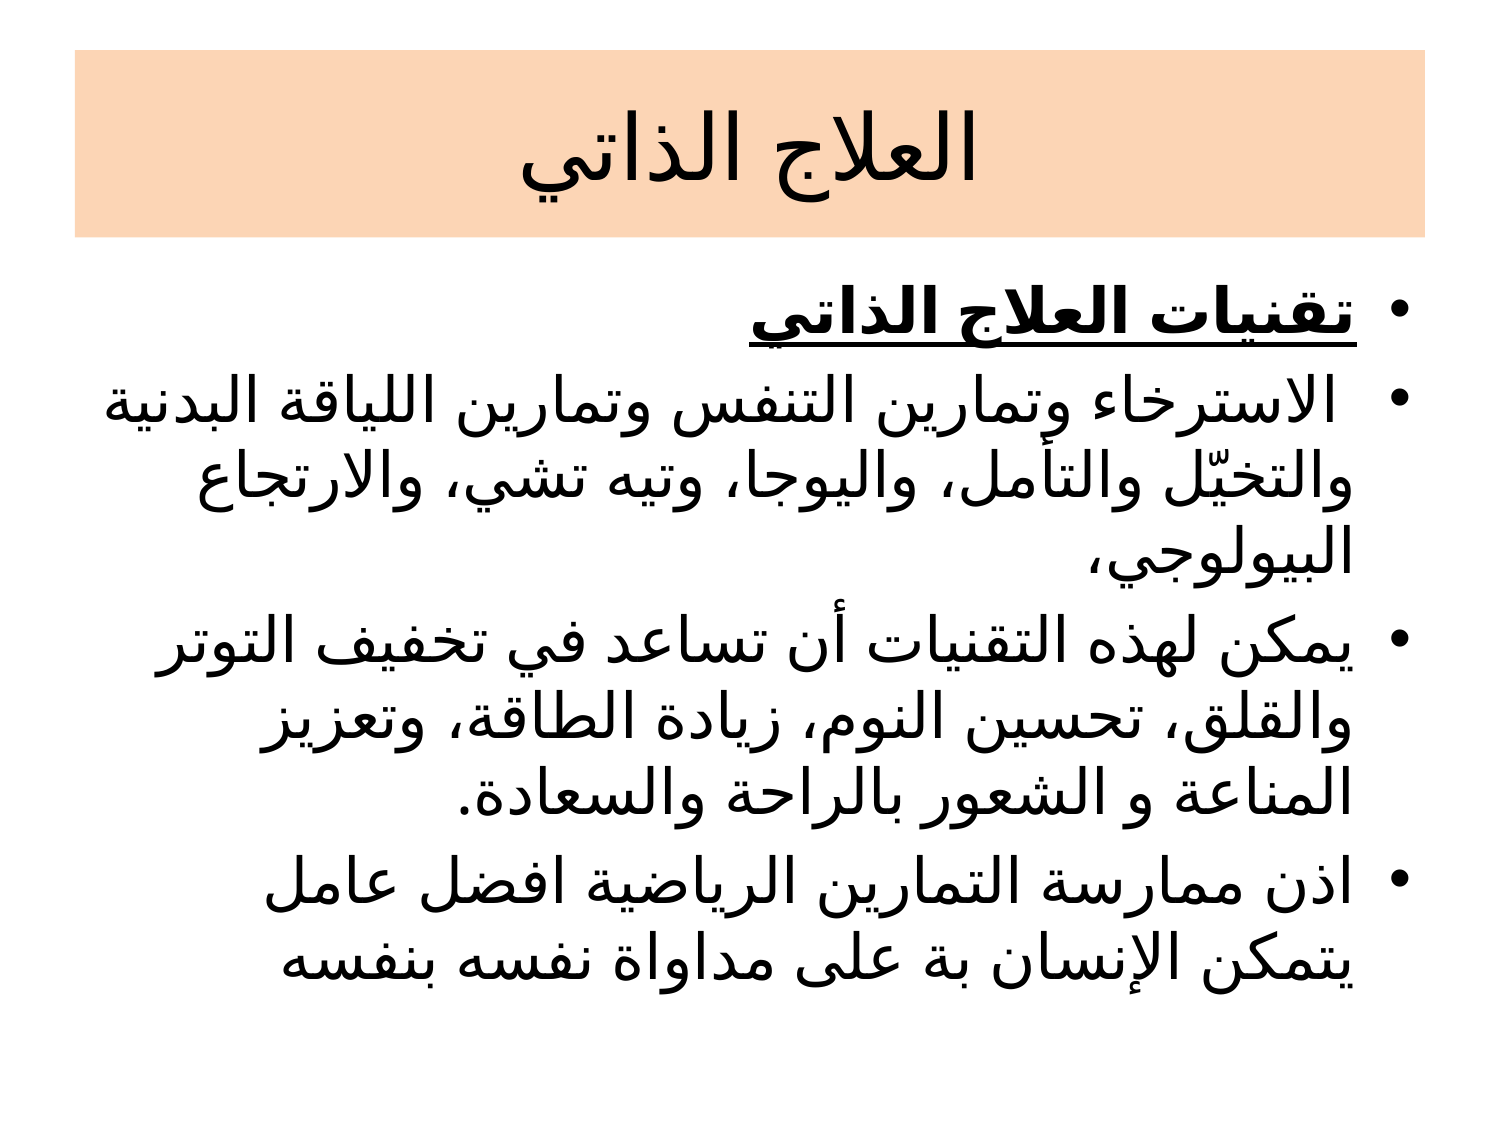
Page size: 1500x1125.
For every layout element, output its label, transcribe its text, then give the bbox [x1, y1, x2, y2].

text_box العلاج الذاتي [74, 50, 1425, 238]
list تقنيات العلاج الذاتي الاسترخاء وتمارين التنفس وتمارين اللياقة البدنية والتخيّل والتأمل، واليوجا، وتيه تشي، والارتجاع البيولوجي، يمكن لهذه التقنيات أن تساعد في تخفيف التوتر والقلق، تحسين النوم، زيادة الطاقة، وتعزيز المناعة و الشعور بالراحة والسعادة. اذن ممارسة التمارين الرياضية افضل عامل يتمكن الإنسان بة على مداواة نفسه بنفسه [75, 262, 1425, 1005]
